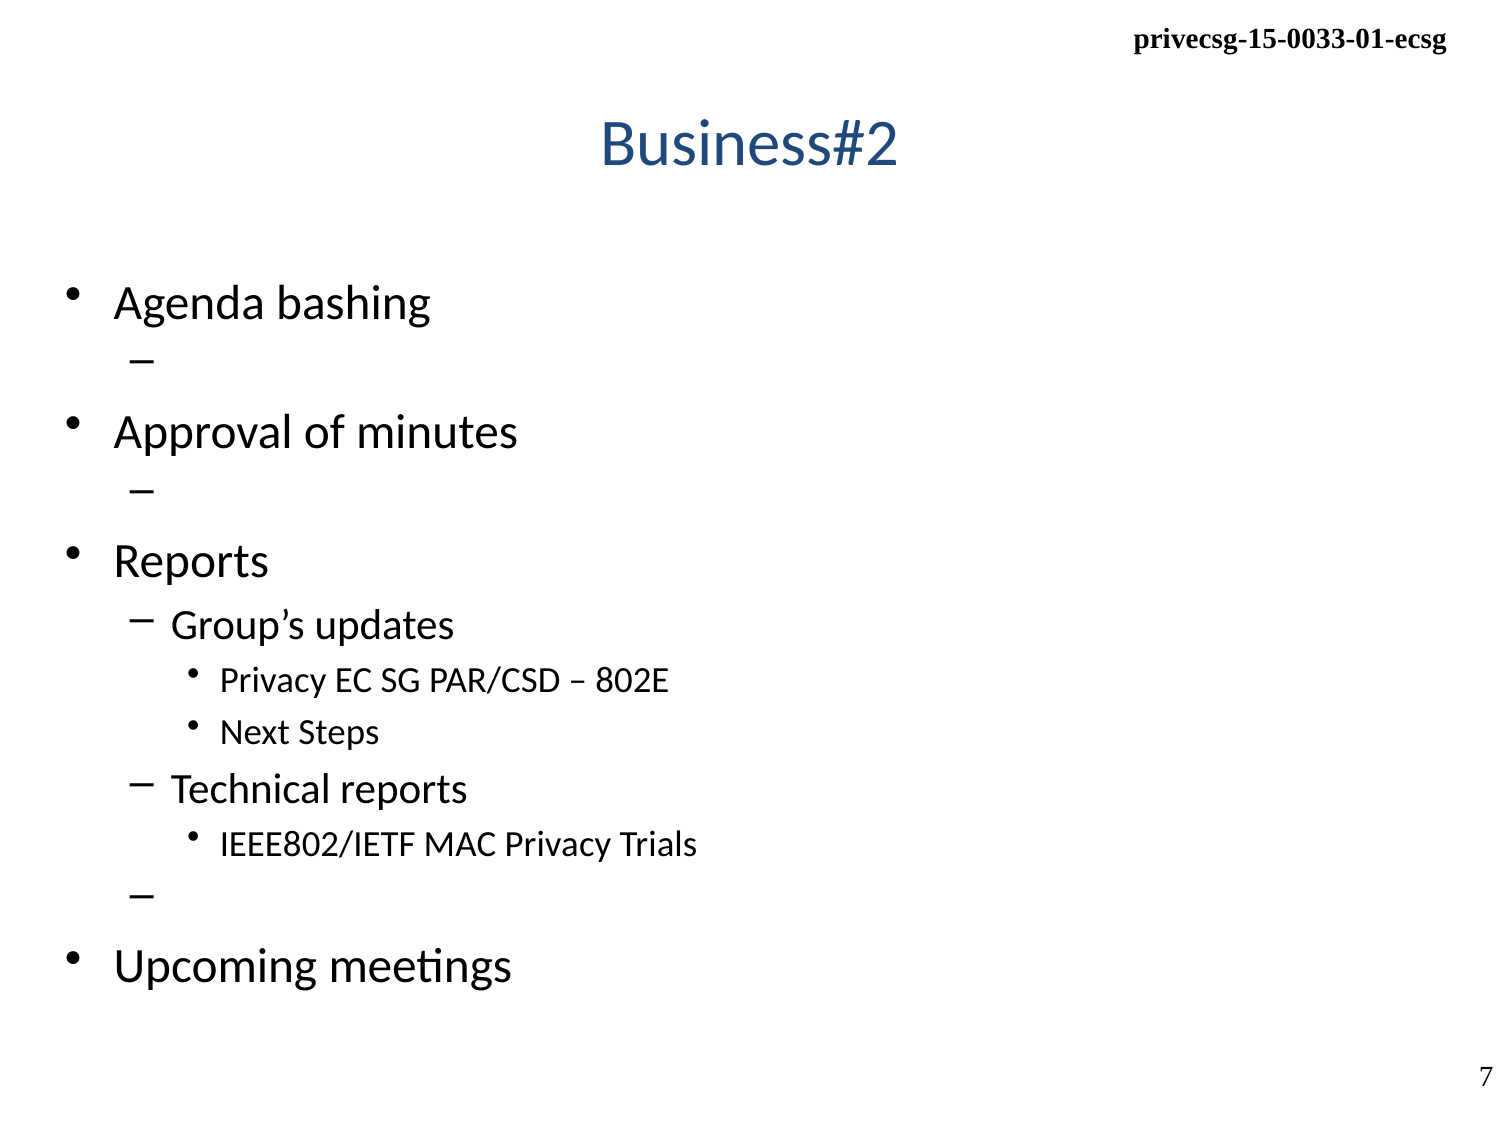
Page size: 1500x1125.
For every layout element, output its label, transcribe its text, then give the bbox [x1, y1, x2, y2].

title Business#2 [75, 45, 1425, 233]
list Agenda bashing Approval of minutes Reports Group’s updates Privacy EC SG PAR/CSD – 802E Next Steps Technical reports IEEE802/IETF MAC Privacy Trials Upcoming meetings [50, 262, 1463, 1005]
